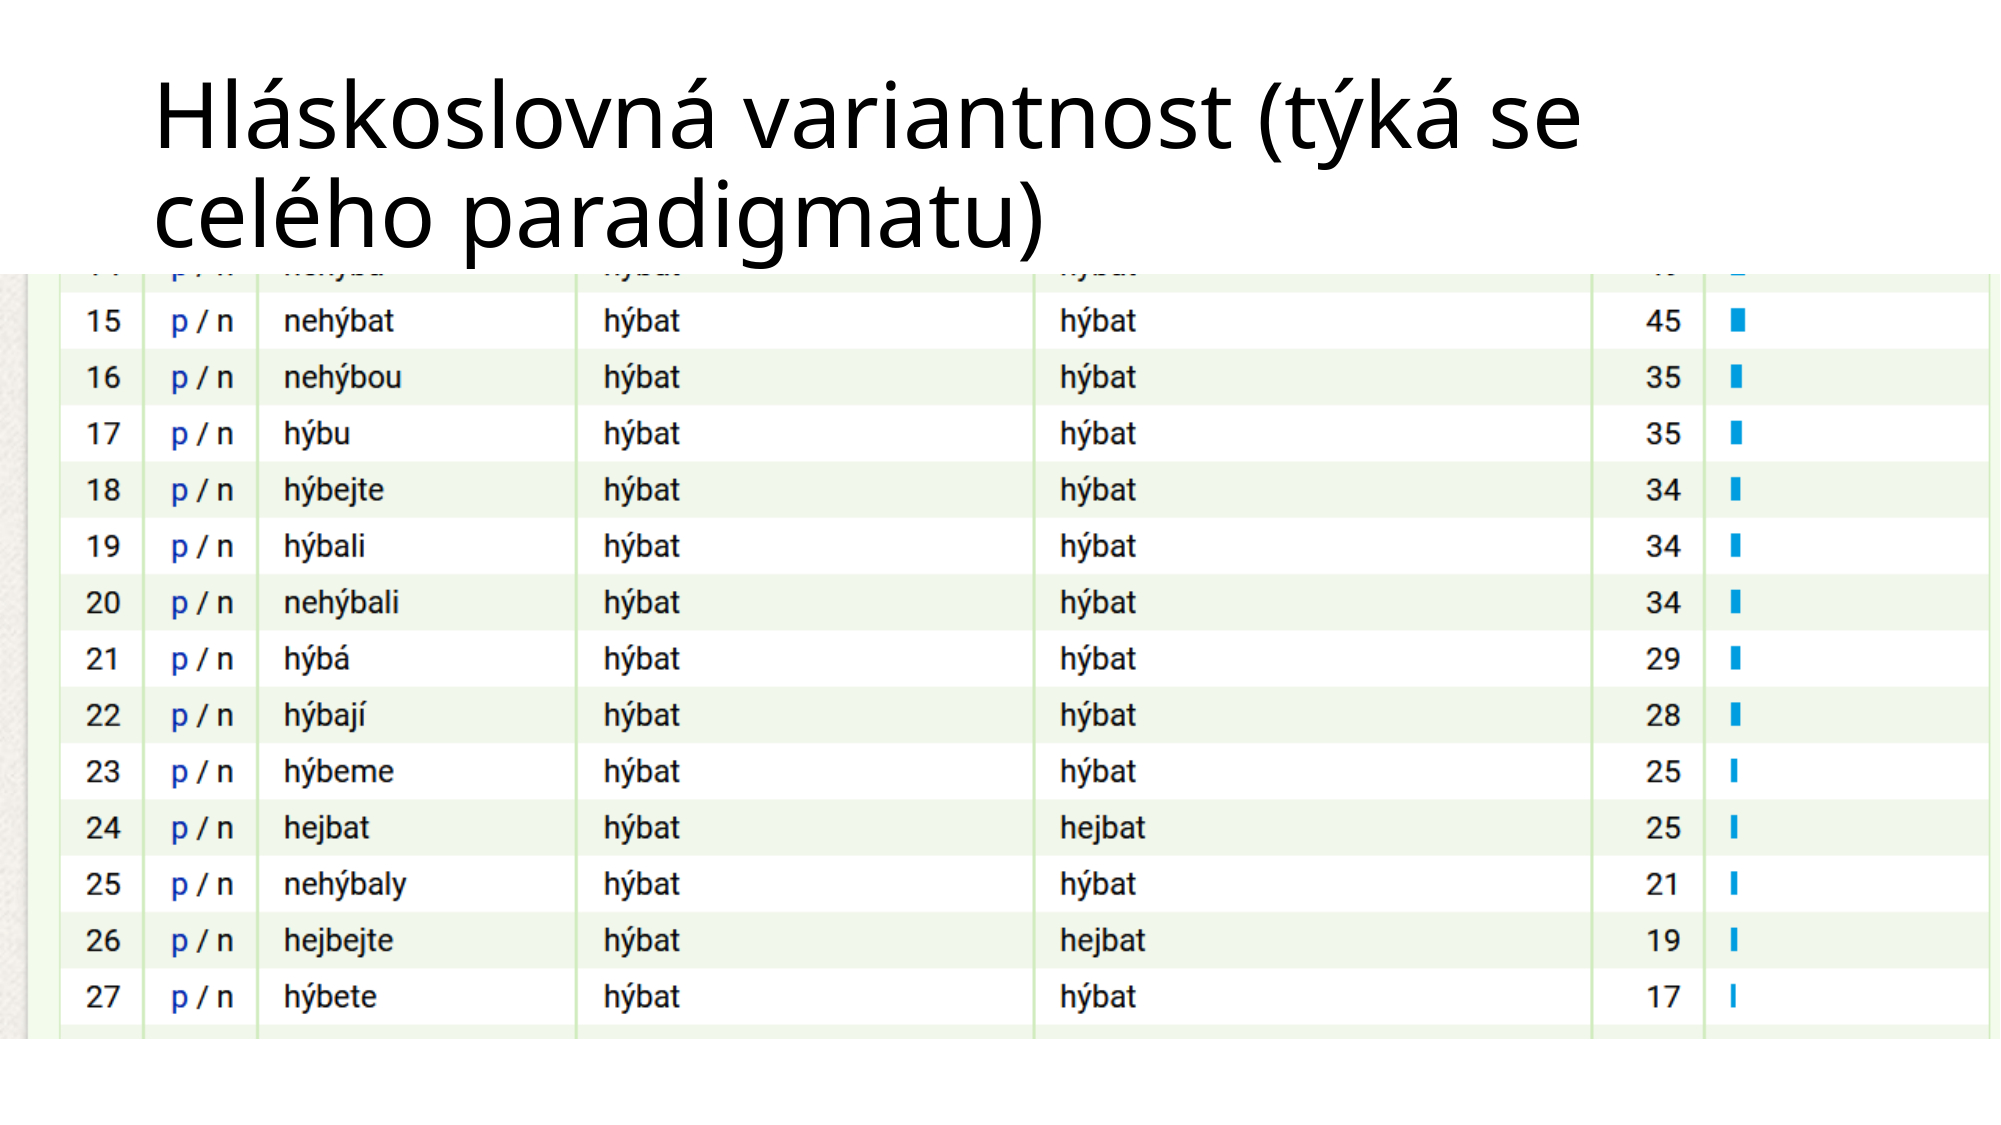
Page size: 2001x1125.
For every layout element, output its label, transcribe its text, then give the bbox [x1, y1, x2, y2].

title Hláskoslovná variantnost (týká se celého paradigmatu) [137, 59, 1863, 274]
picture [0, 274, 2000, 1039]
